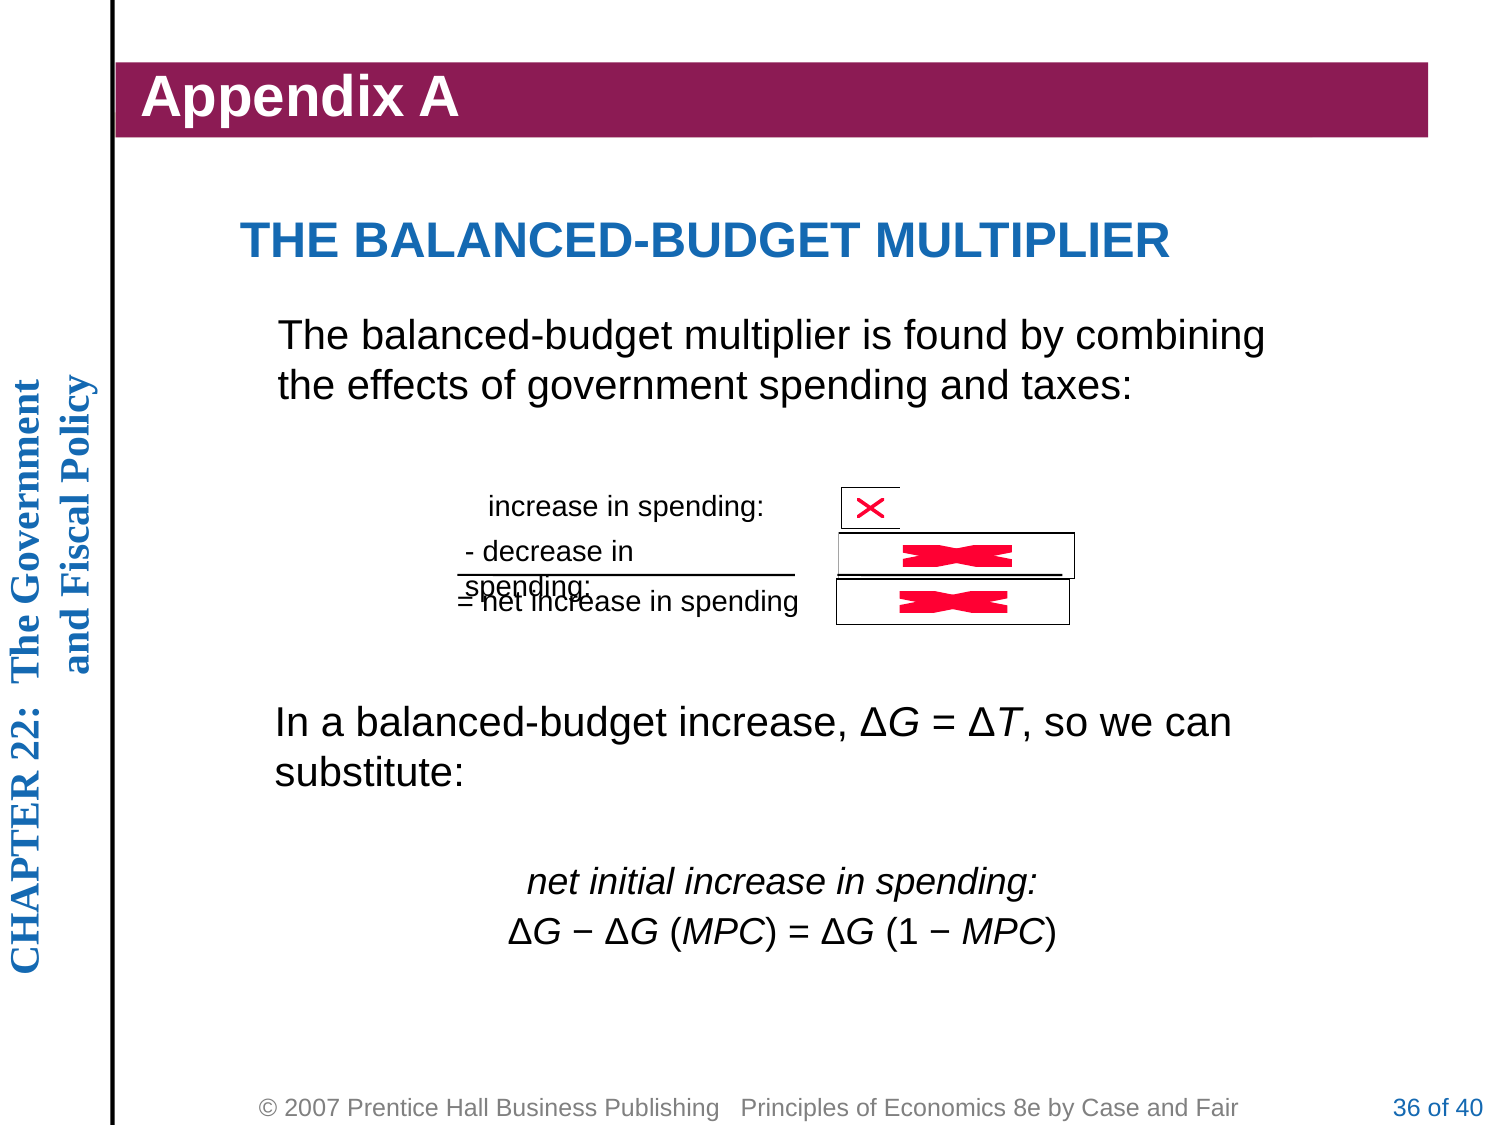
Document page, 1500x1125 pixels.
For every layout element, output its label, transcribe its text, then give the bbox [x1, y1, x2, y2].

text_box In a balanced-budget increase, ΔG = ΔT, so we can substitute: [259, 687, 1325, 813]
list The balanced-budget multiplier is found by combining the effects of government spending and taxes: [262, 299, 1313, 413]
title Appendix A [124, 0, 1500, 143]
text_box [441, 480, 1076, 626]
slide_number 36 of 40 [1375, 1087, 1500, 1125]
text_box [115, 62, 124, 138]
text_box THE BALANCED-BUDGET MULTIPLIER [224, 199, 1275, 275]
text_box net initial increase in spending: ΔG − ΔG (MPC) = ΔG (1 − MPC) [449, 849, 1115, 988]
